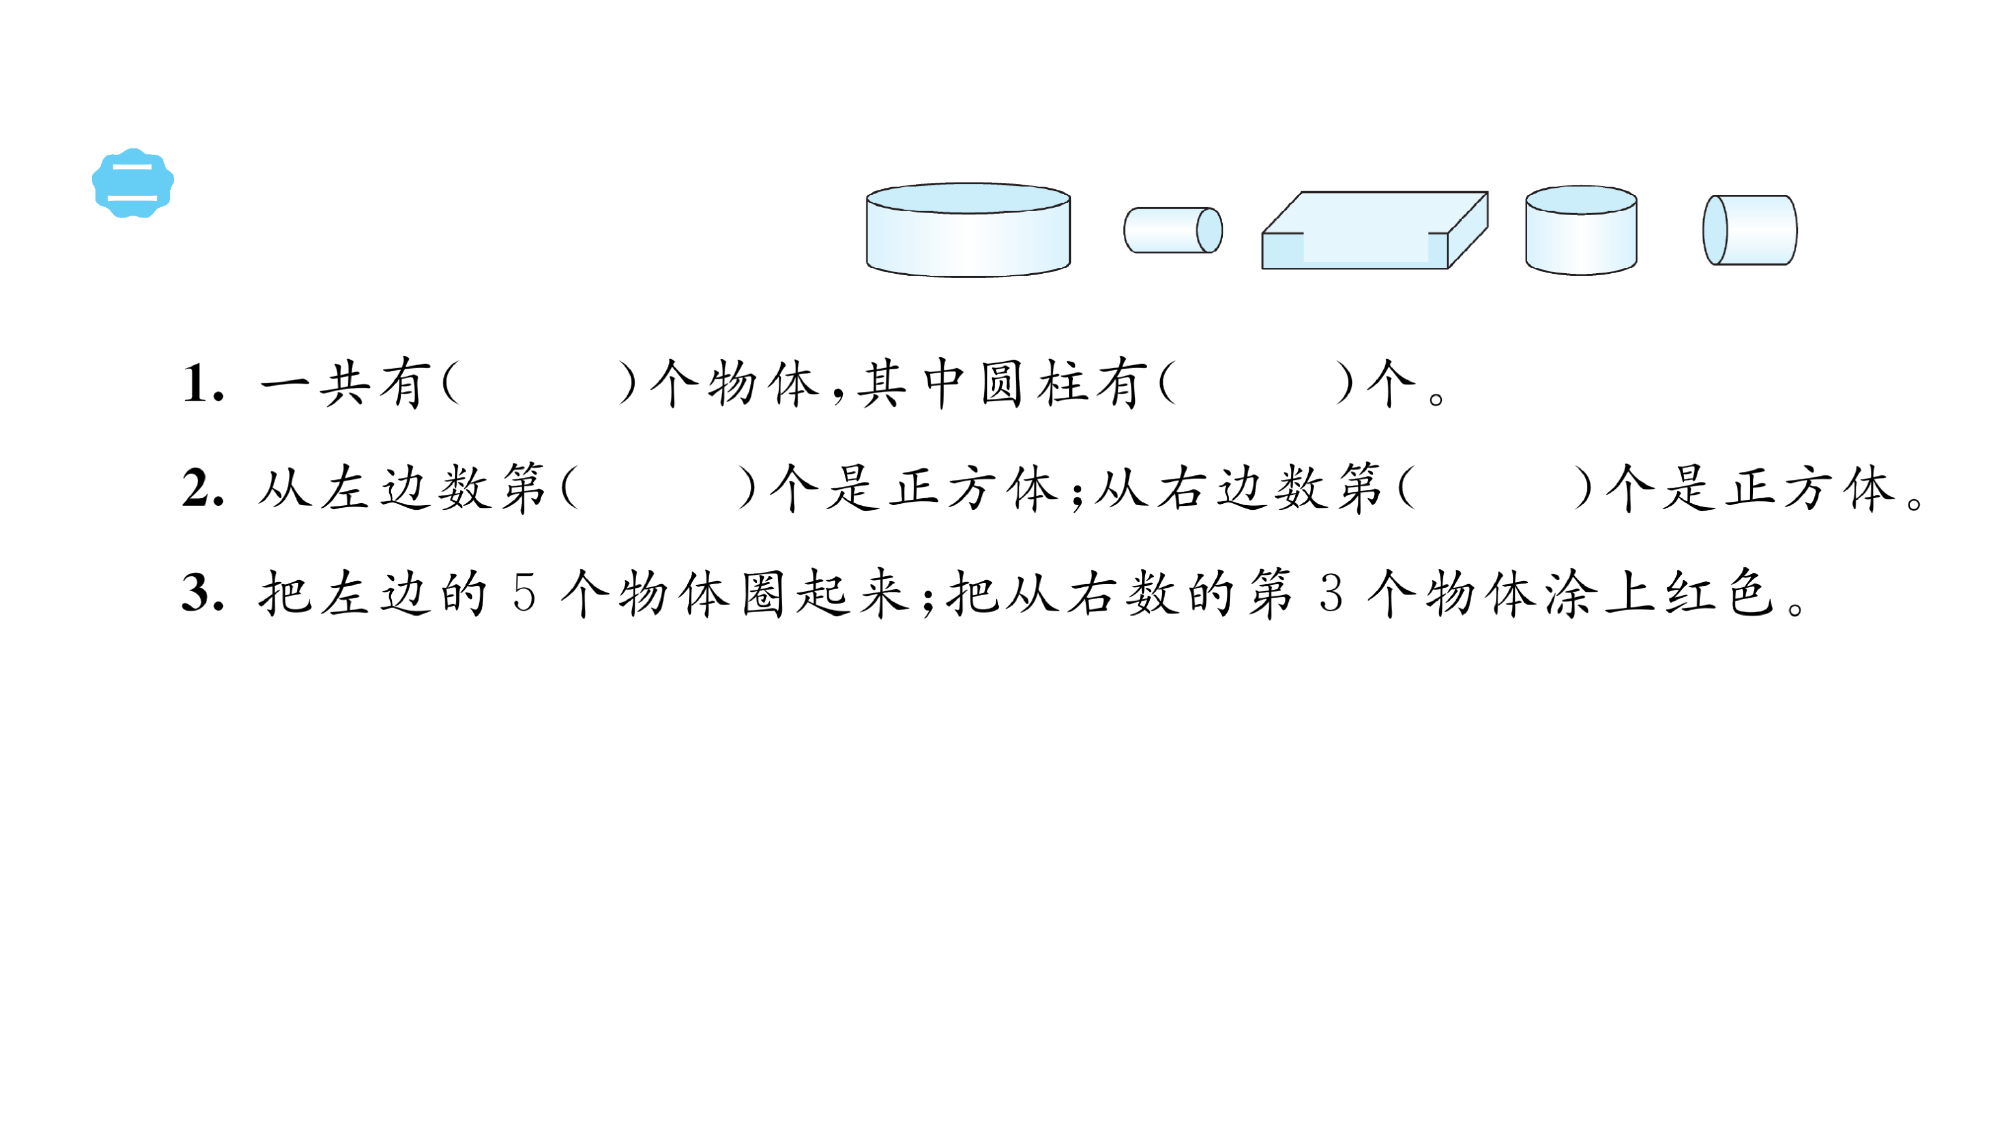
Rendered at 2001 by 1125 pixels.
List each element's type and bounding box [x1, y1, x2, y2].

picture [88, 118, 1979, 659]
